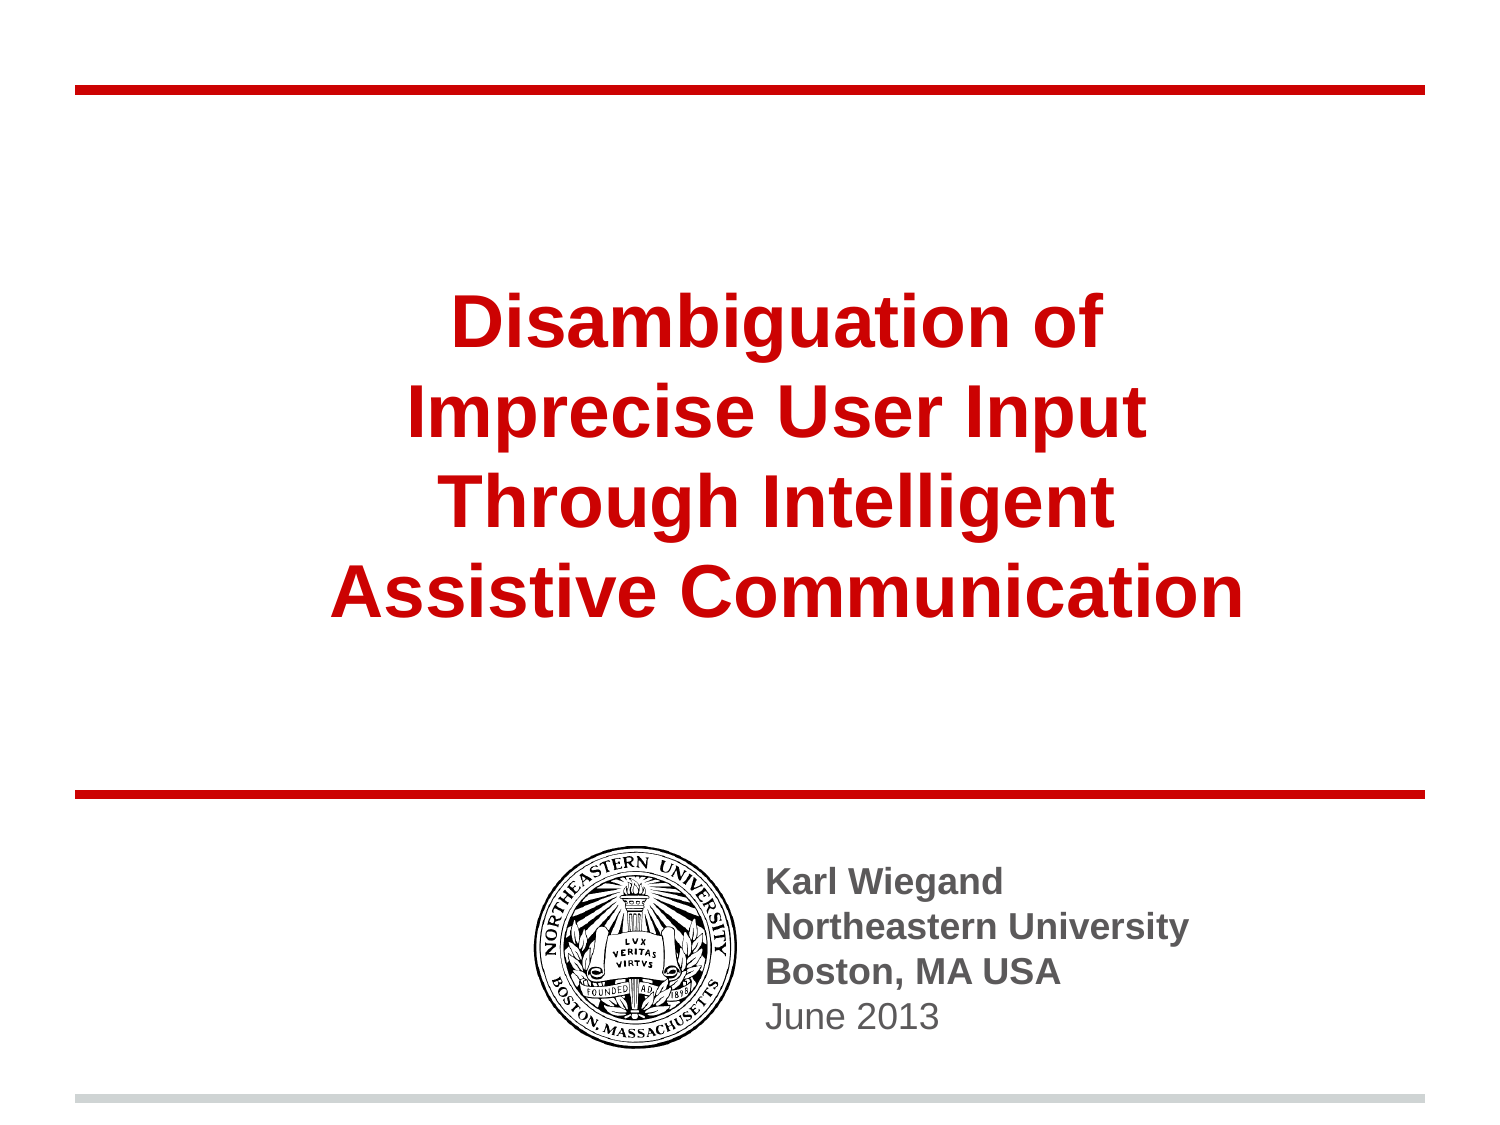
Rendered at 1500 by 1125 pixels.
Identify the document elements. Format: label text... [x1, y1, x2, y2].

subtitle Karl Wiegand Northeastern University Boston, MA USA June 2013 [75, 812, 1425, 1083]
picture [533, 846, 739, 1049]
title Disambiguation of Imprecise User Input Through Intelligent Assistive Communication [75, 123, 1425, 782]
